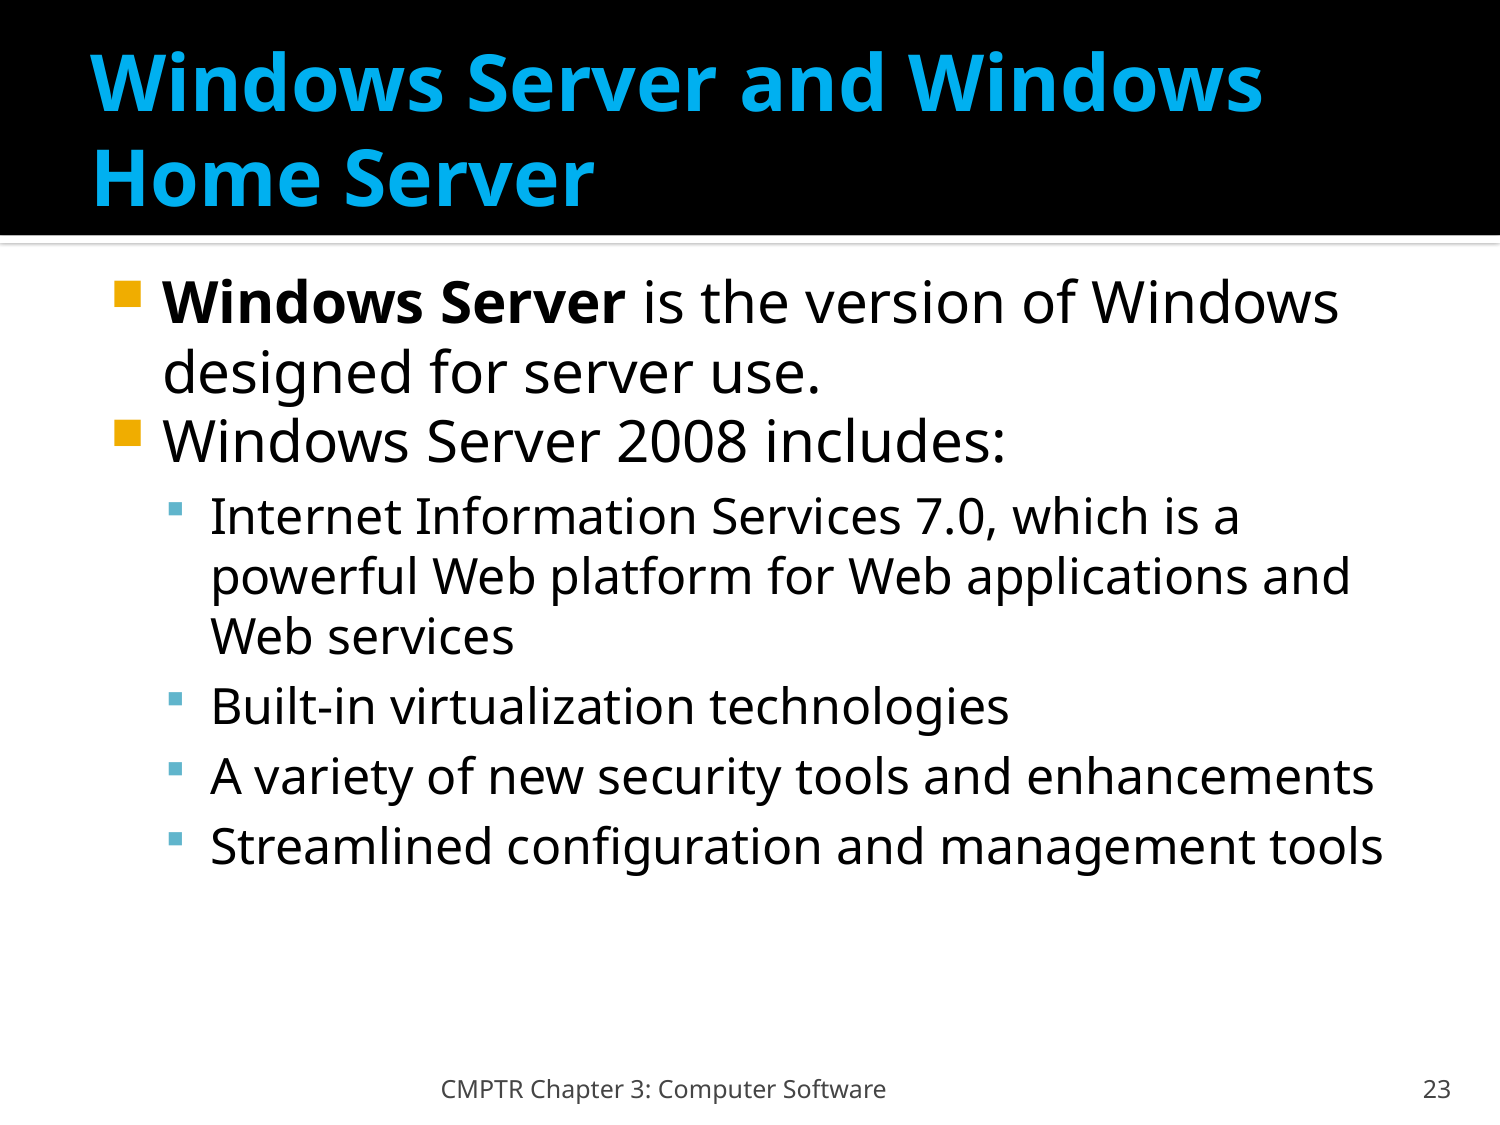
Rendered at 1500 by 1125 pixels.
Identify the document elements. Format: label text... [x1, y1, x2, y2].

footer CMPTR Chapter 3: Computer Software [433, 1062, 1337, 1108]
title Windows Server and Windows Home Server [75, 24, 1425, 231]
list Windows Server is the version of Windows designed for server use. Windows Server 2008 includes: Internet Information Services 7.0, which is a powerful Web platform for Web applications and Web services Built-in virtualization technologies A variety of new security tools and enhancements Streamlined configuration and management tools [75, 249, 1425, 1050]
slide_number 23 [1345, 1062, 1467, 1108]
